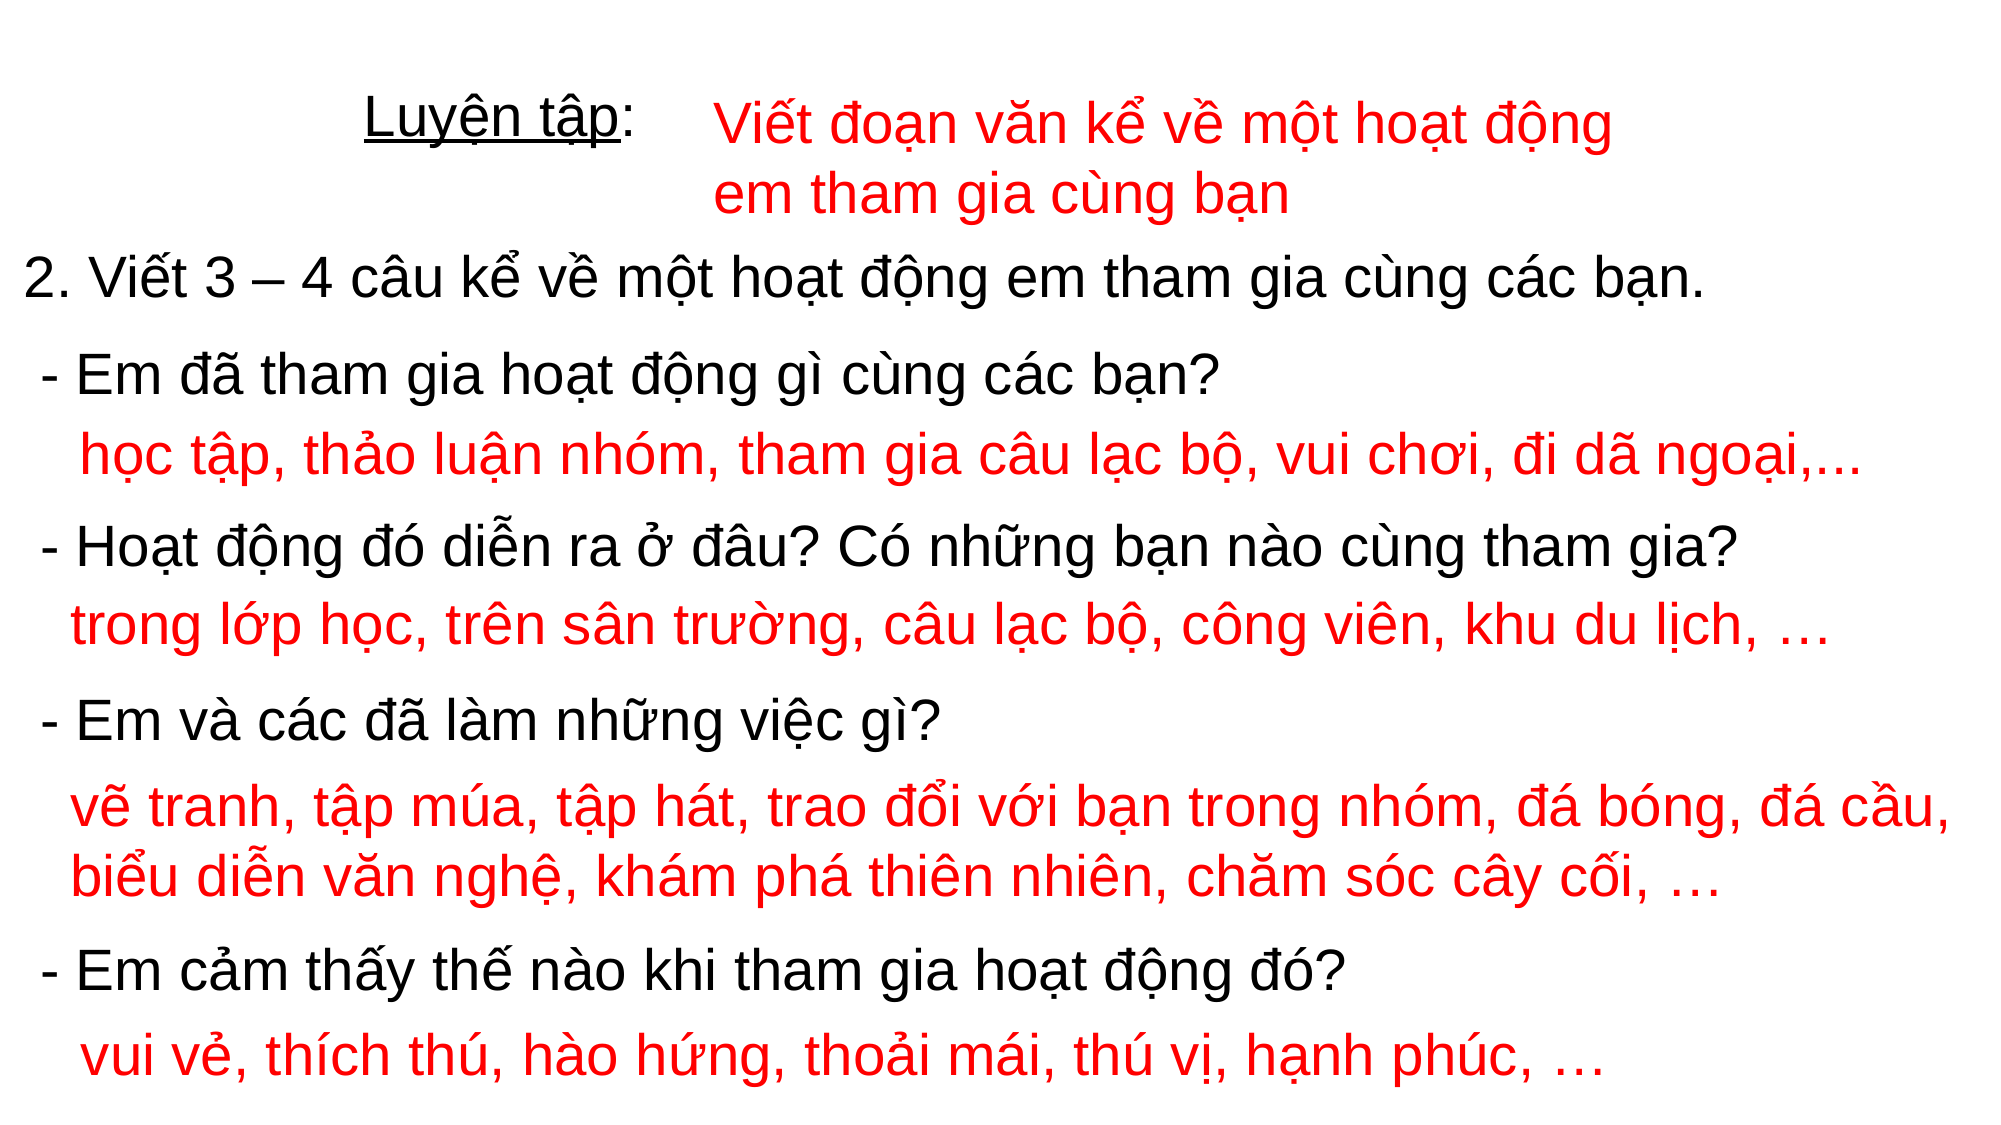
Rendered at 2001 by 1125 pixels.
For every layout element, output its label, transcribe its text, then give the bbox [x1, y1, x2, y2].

text_box Luyện tập: [349, 0, 1693, 156]
text_box vui vẻ, thích thú, hào hứng, thoải mái, thú vị, hạnh phúc, … [33, 1010, 2000, 1095]
text_box học tập, thảo luận nhóm, tham gia câu lạc bộ, vui chơi, đi dã ngoại,... [0, 408, 1991, 494]
text_box - Em đã tham gia hoạt động gì cùng các bạn? [25, 328, 1831, 408]
text_box vẽ tranh, tập múa, tập hát, trao đổi với bạn trong nhóm, đá bóng, đá cầu, biểu diễn văn nghệ, khám phá thiên nhiên, chăm sóc cây cối, … [55, 760, 2000, 916]
text_box Viết đoạn văn kể về một hoạt động em tham gia cùng bạn [698, 77, 1715, 231]
text_box trong lớp học, trên sân trường, câu lạc bộ, công viên, khu du lịch, … [55, 579, 2000, 664]
text_box - Em cảm thấy thế nào khi tham gia hoạt động đó? [25, 924, 1831, 1009]
text_box - Hoạt động đó diễn ra ở đâu? Có những bạn nào cùng tham gia? [25, 500, 1831, 586]
text_box 2. Viết 3 – 4 câu kể về một hoạt động em tham gia cùng các bạn. [9, 231, 1872, 317]
text_box - Em và các đã làm những việc gì? [25, 674, 1831, 760]
